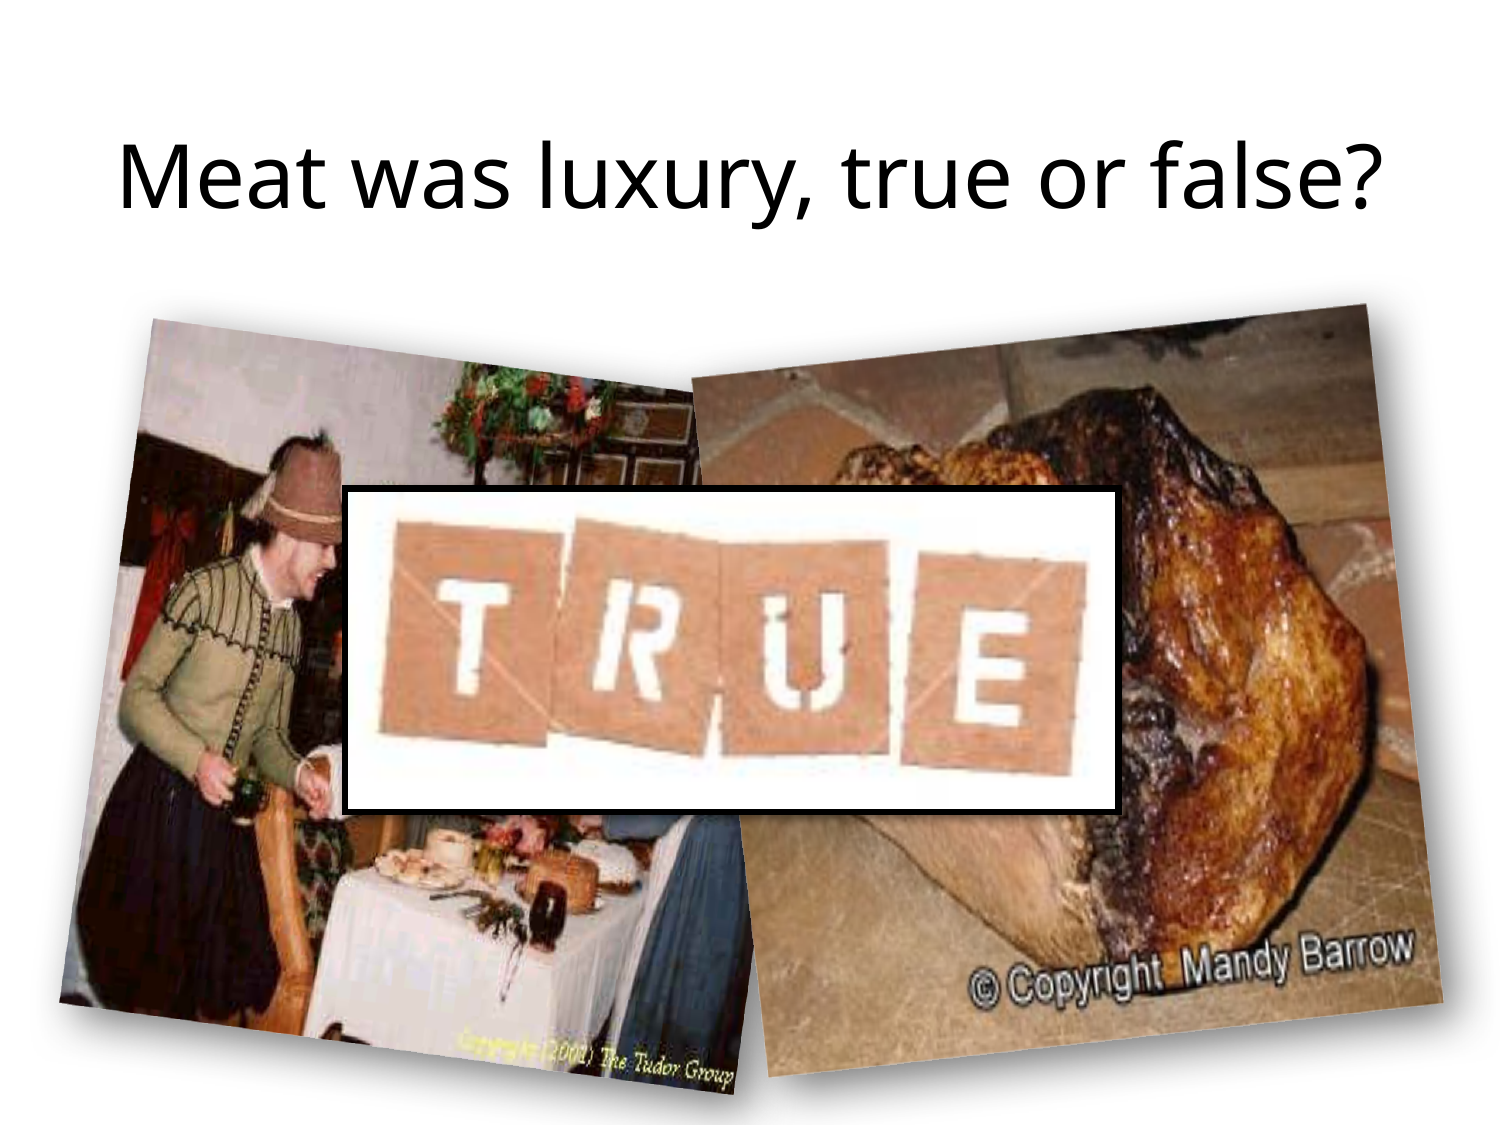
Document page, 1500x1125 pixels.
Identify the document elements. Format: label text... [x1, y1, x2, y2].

title Meat was luxury, true or false? [75, 79, 1425, 268]
picture [60, 305, 1443, 1094]
